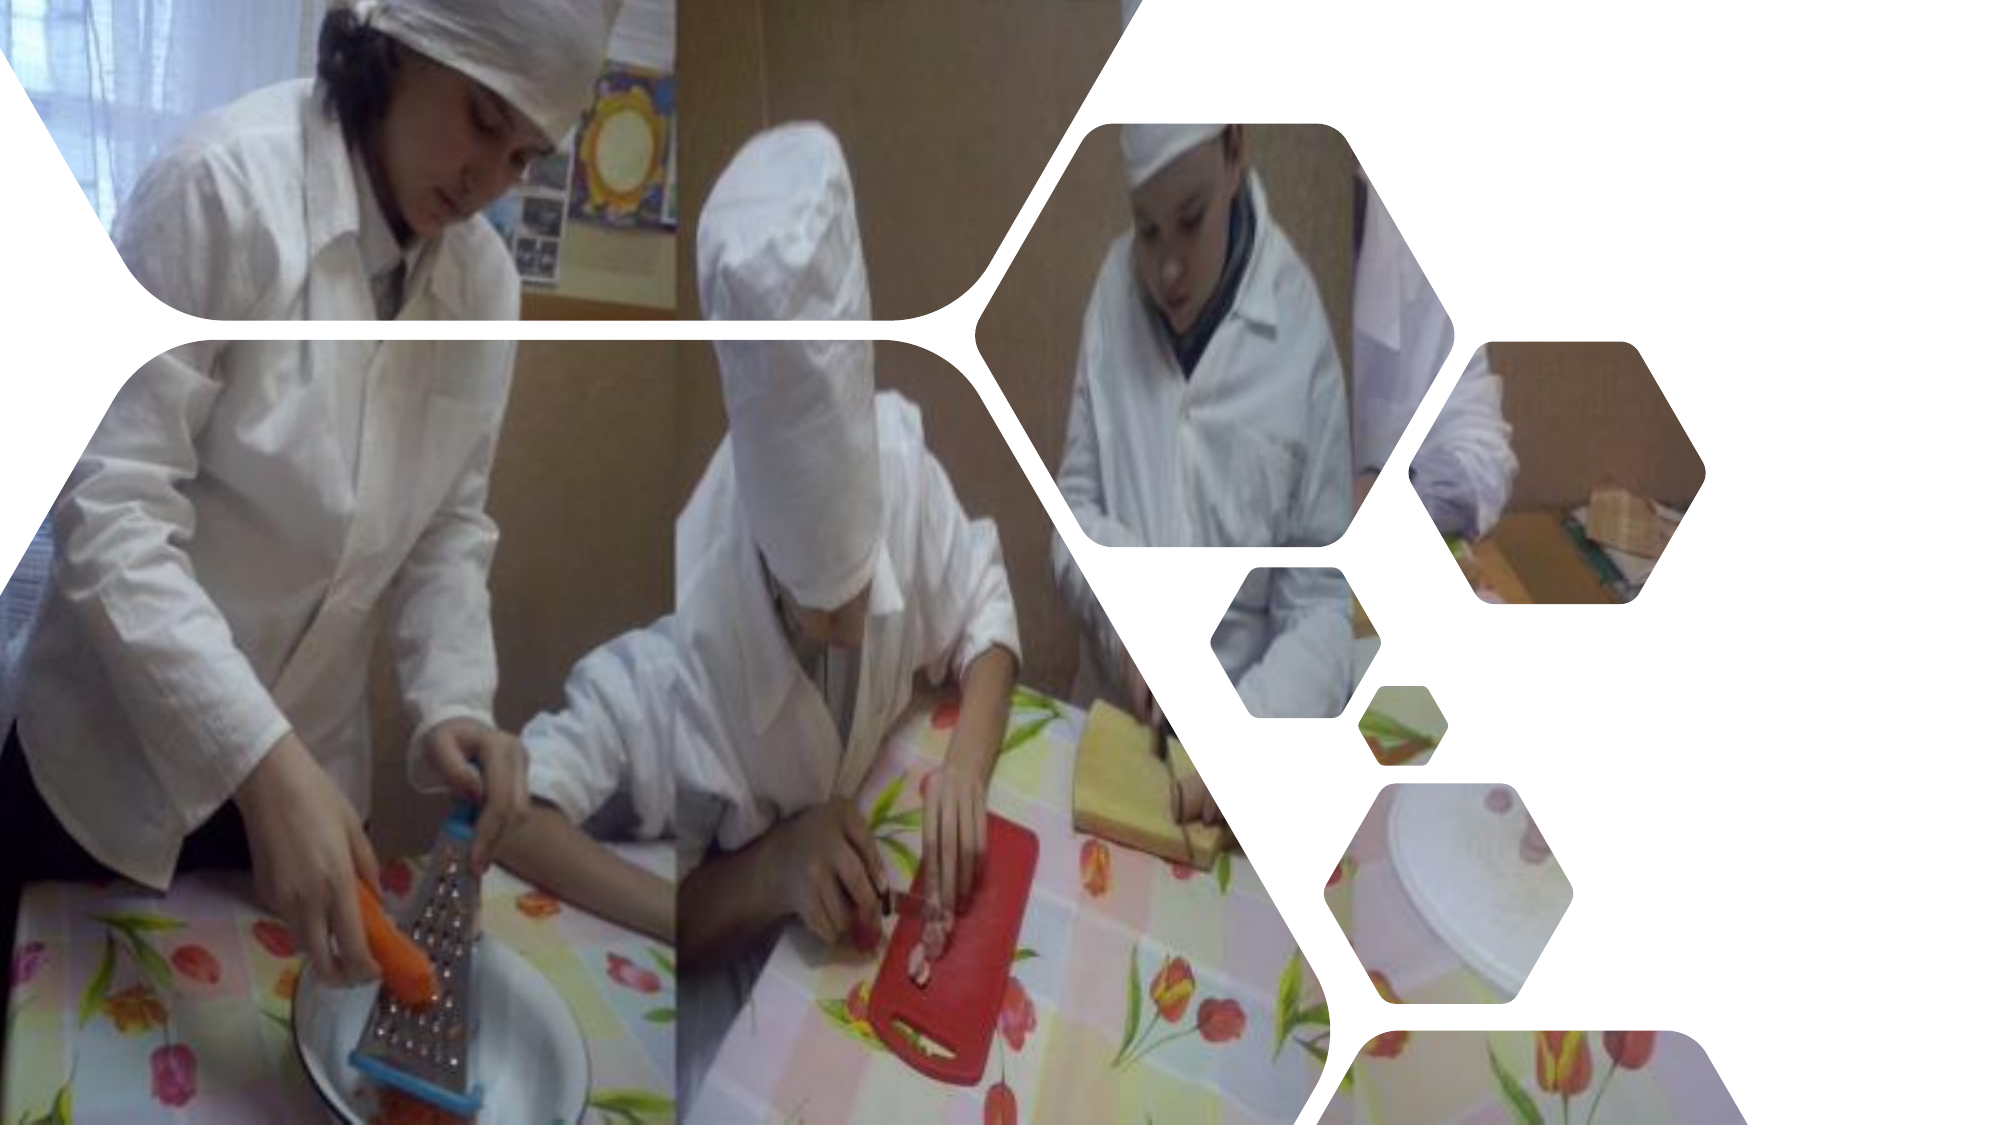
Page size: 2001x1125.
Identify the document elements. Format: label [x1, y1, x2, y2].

picture [0, 0, 1748, 1125]
